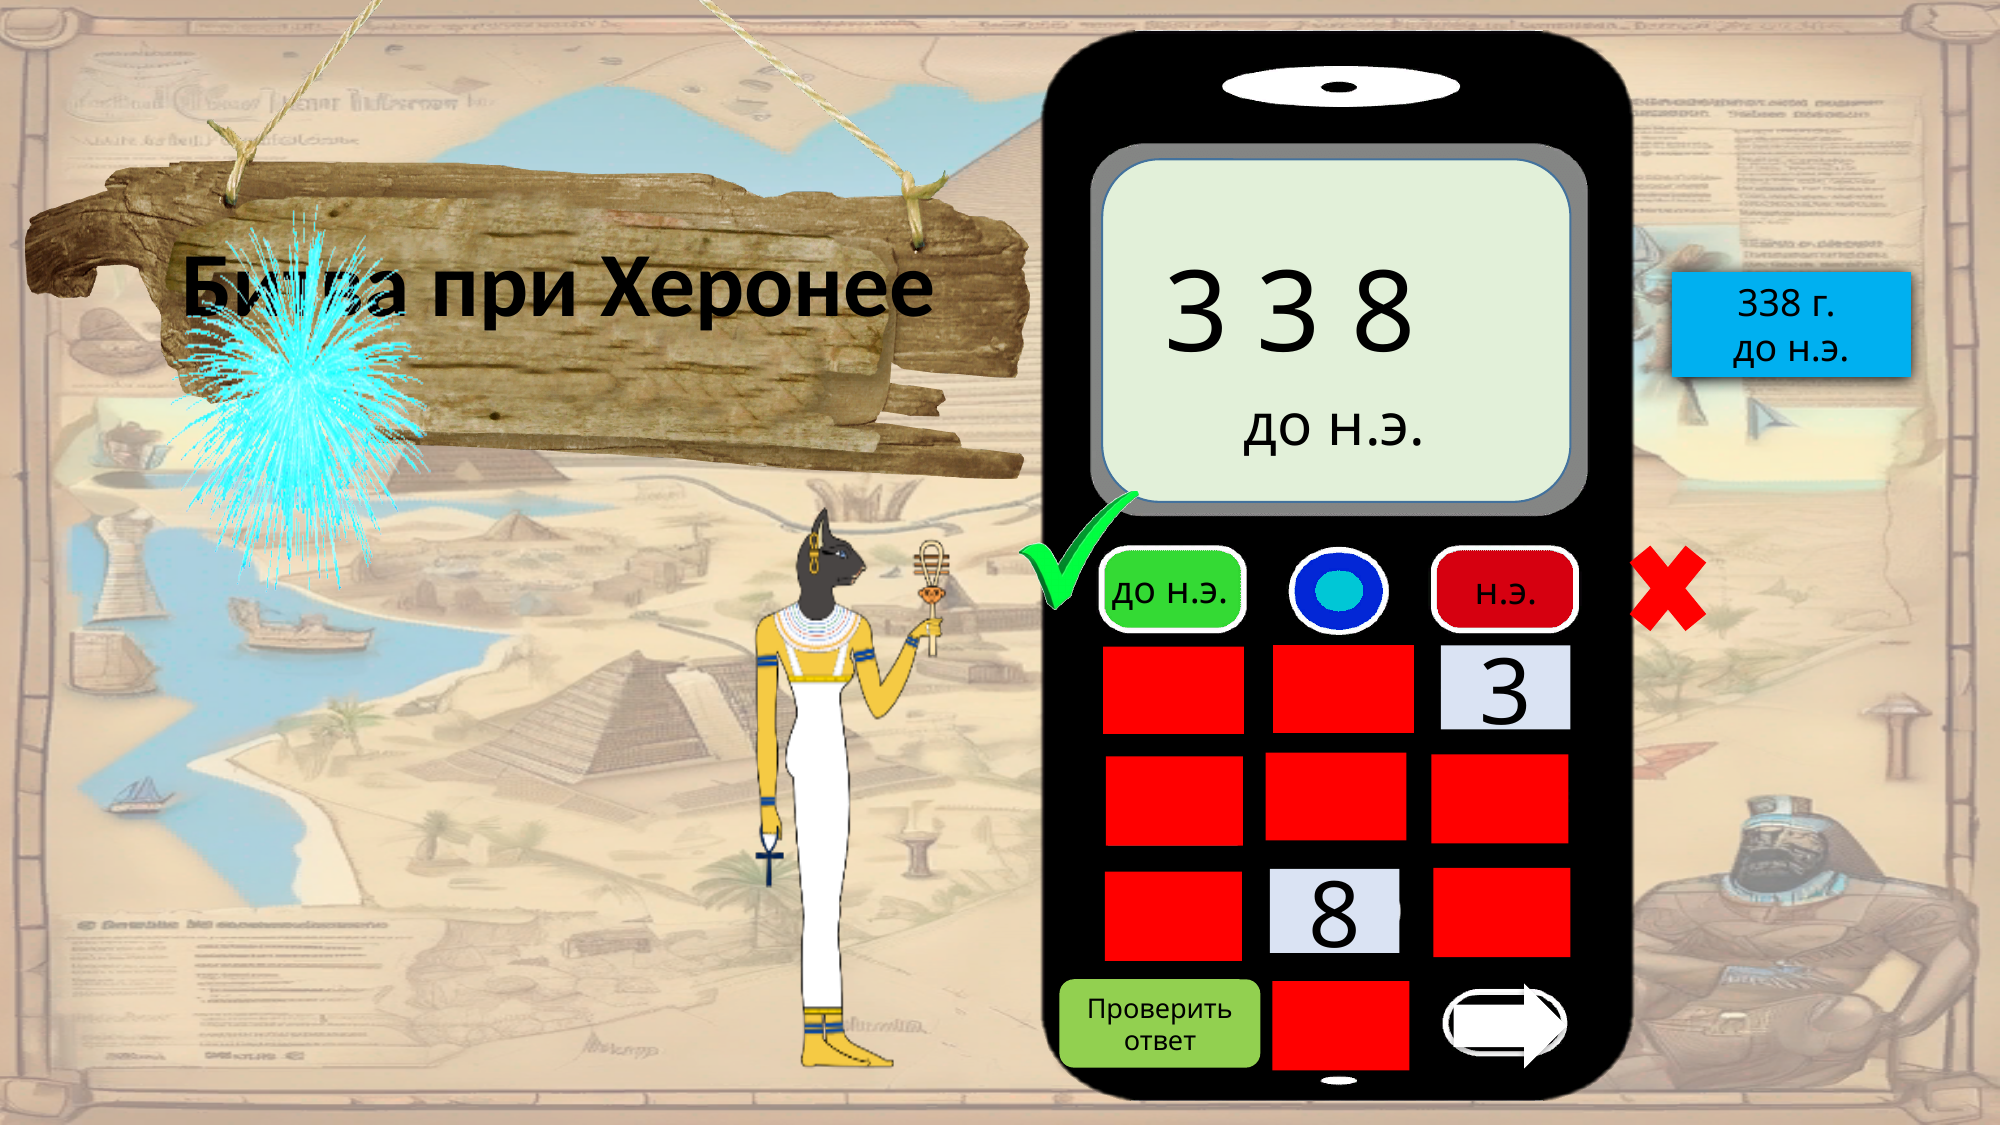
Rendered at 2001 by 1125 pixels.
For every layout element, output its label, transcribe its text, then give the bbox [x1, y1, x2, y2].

text_box [1644, 545, 1707, 632]
text_box [0, 0, 2000, 1125]
picture [25, 0, 1644, 1101]
text_box 338 г. до н.э. [1671, 272, 1911, 377]
